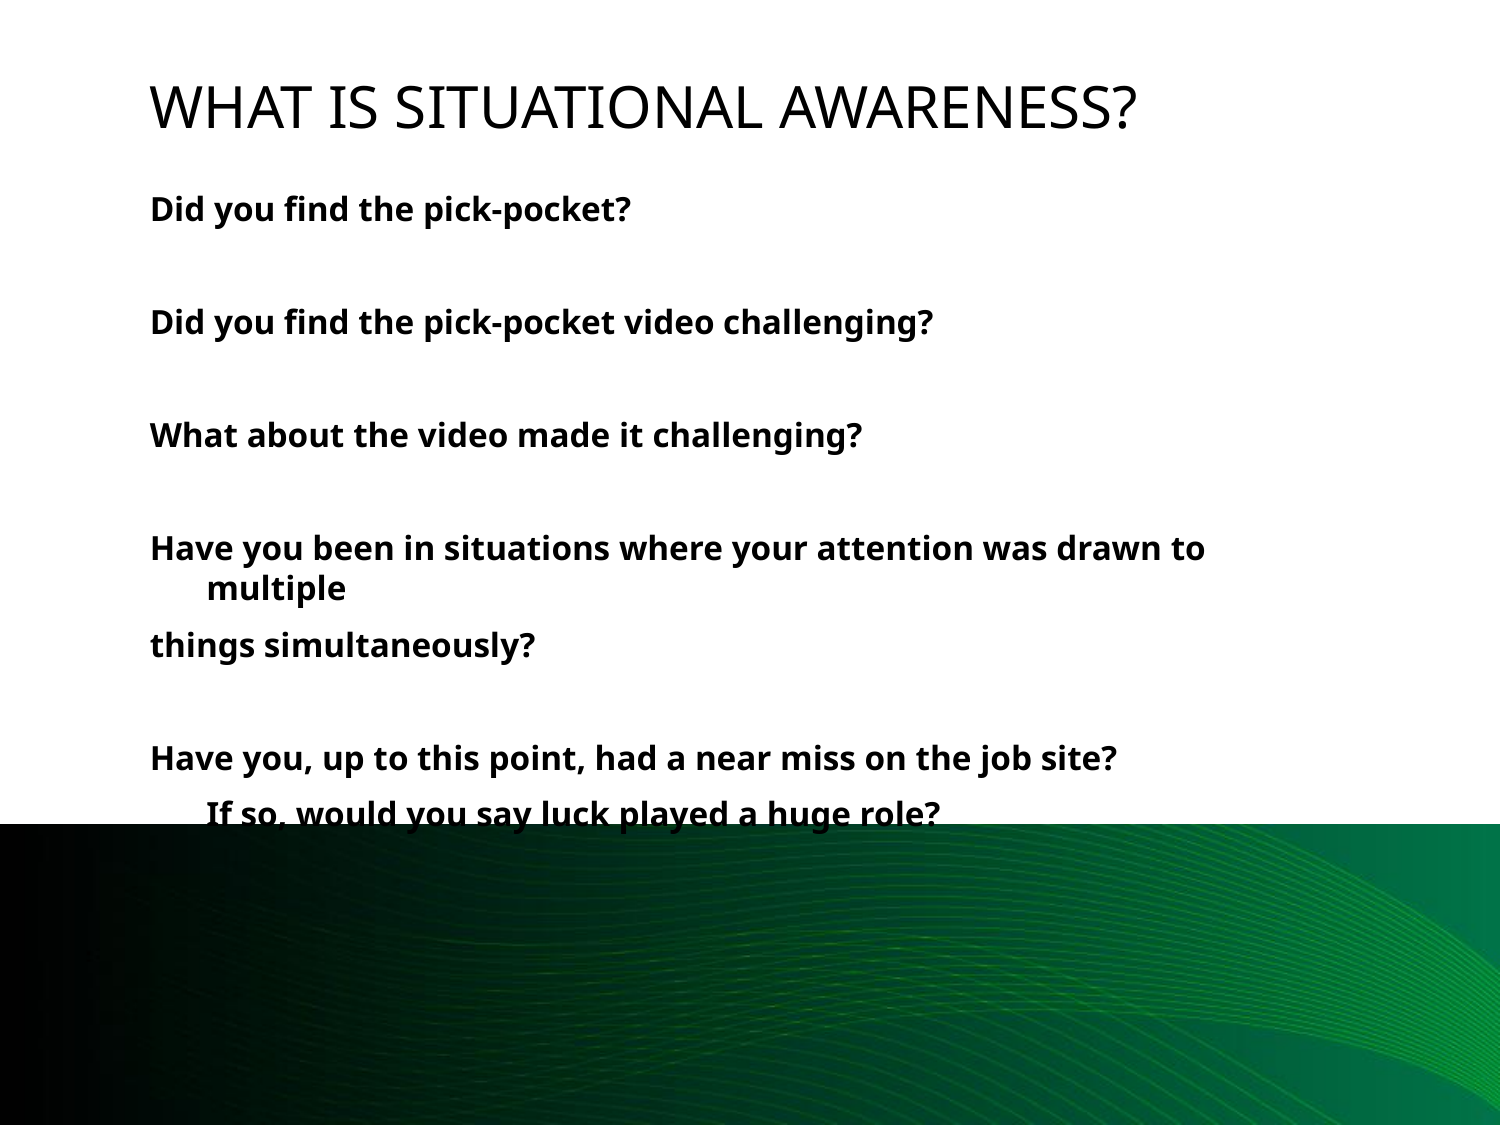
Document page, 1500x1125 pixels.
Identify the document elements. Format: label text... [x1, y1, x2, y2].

picture [0, 824, 1500, 1125]
list Did you find the pick-pocket? Did you find the pick-pocket video challenging? What about the video made it challenging? Have you been in situations where your attention was drawn to multiple things simultaneously? Have you, up to this point, had a near miss on the job site? If so, would you say luck played a huge role? [134, 180, 1369, 768]
title What is situational awareness? [134, 59, 1369, 150]
